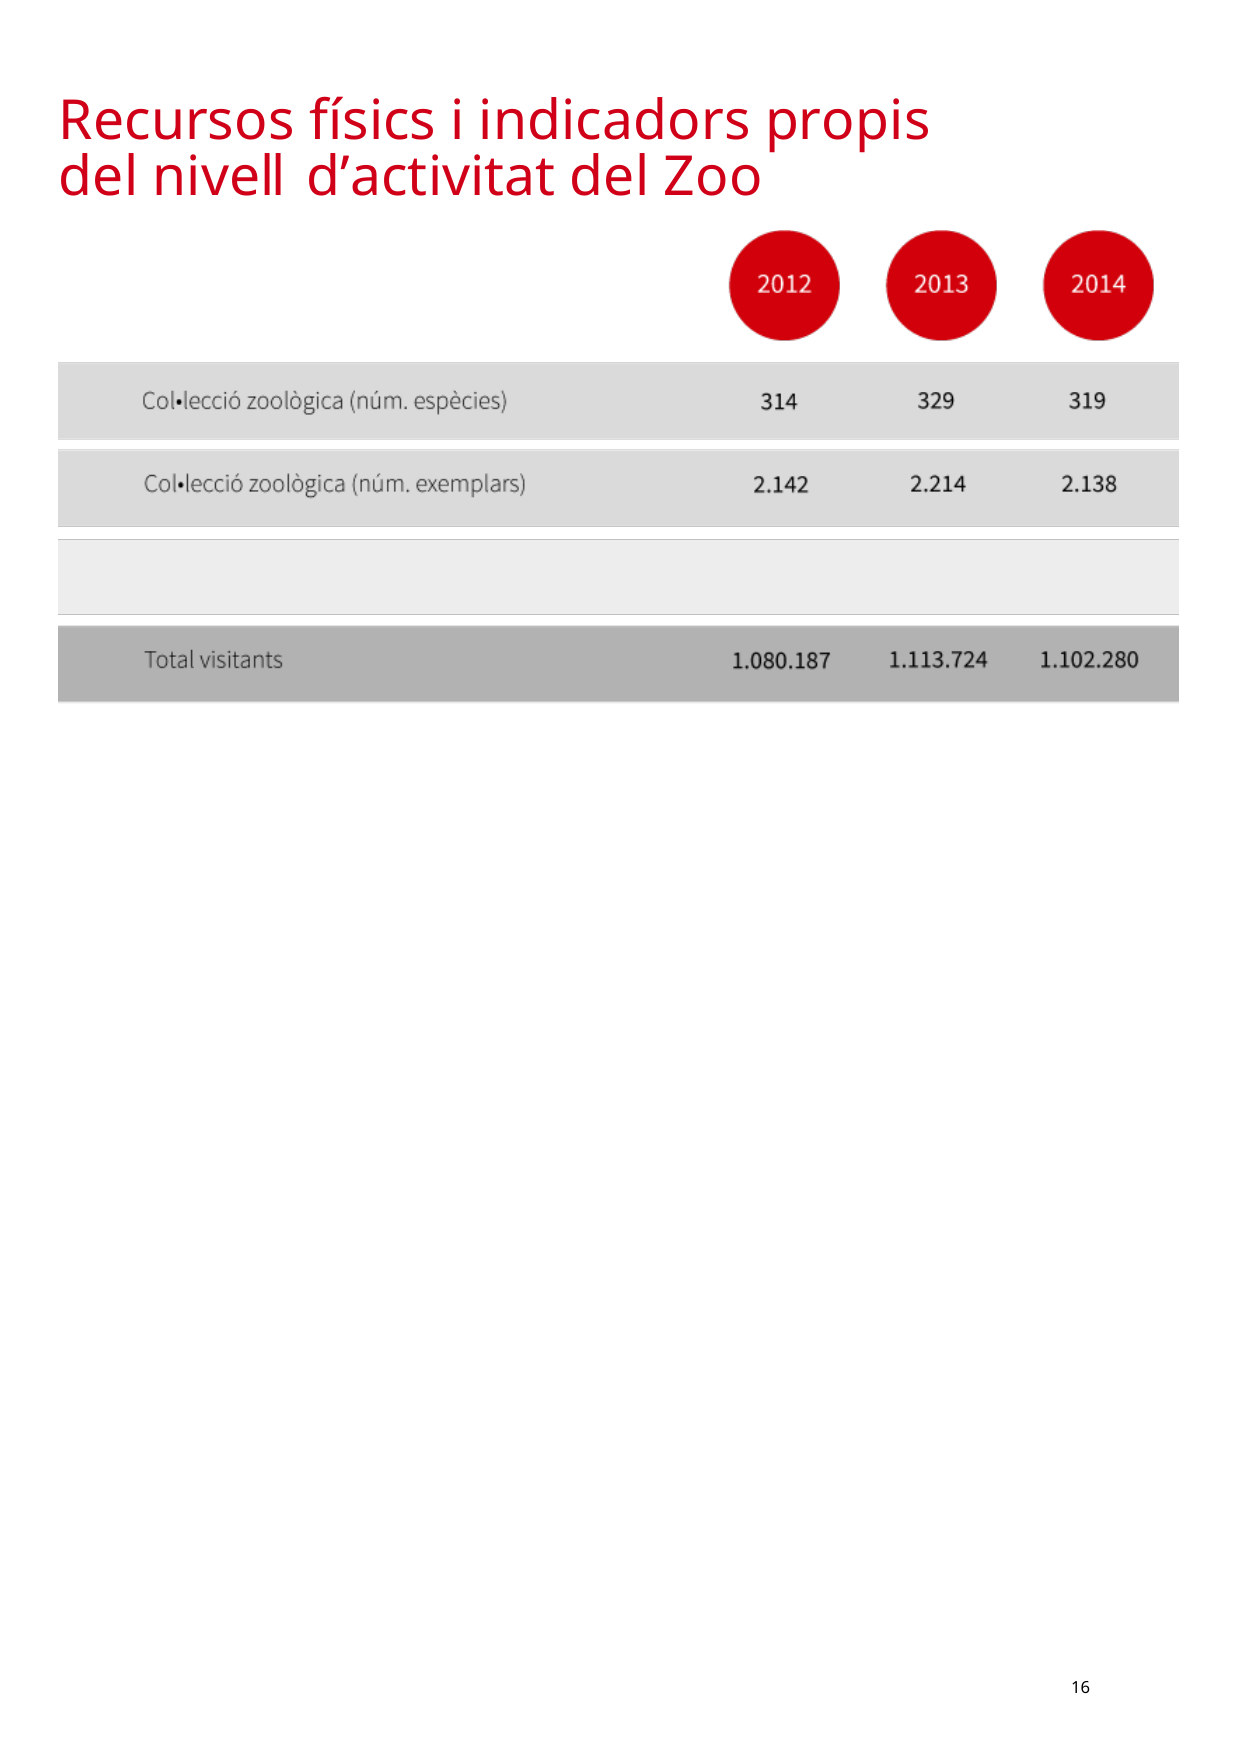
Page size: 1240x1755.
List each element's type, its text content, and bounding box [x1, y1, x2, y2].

picture [58, 229, 1180, 839]
slide_number 16 [1055, 1676, 1096, 1755]
text_box Recursos físics i indicadors propis del nivell d’activitat del Zoo [56, 80, 1015, 207]
